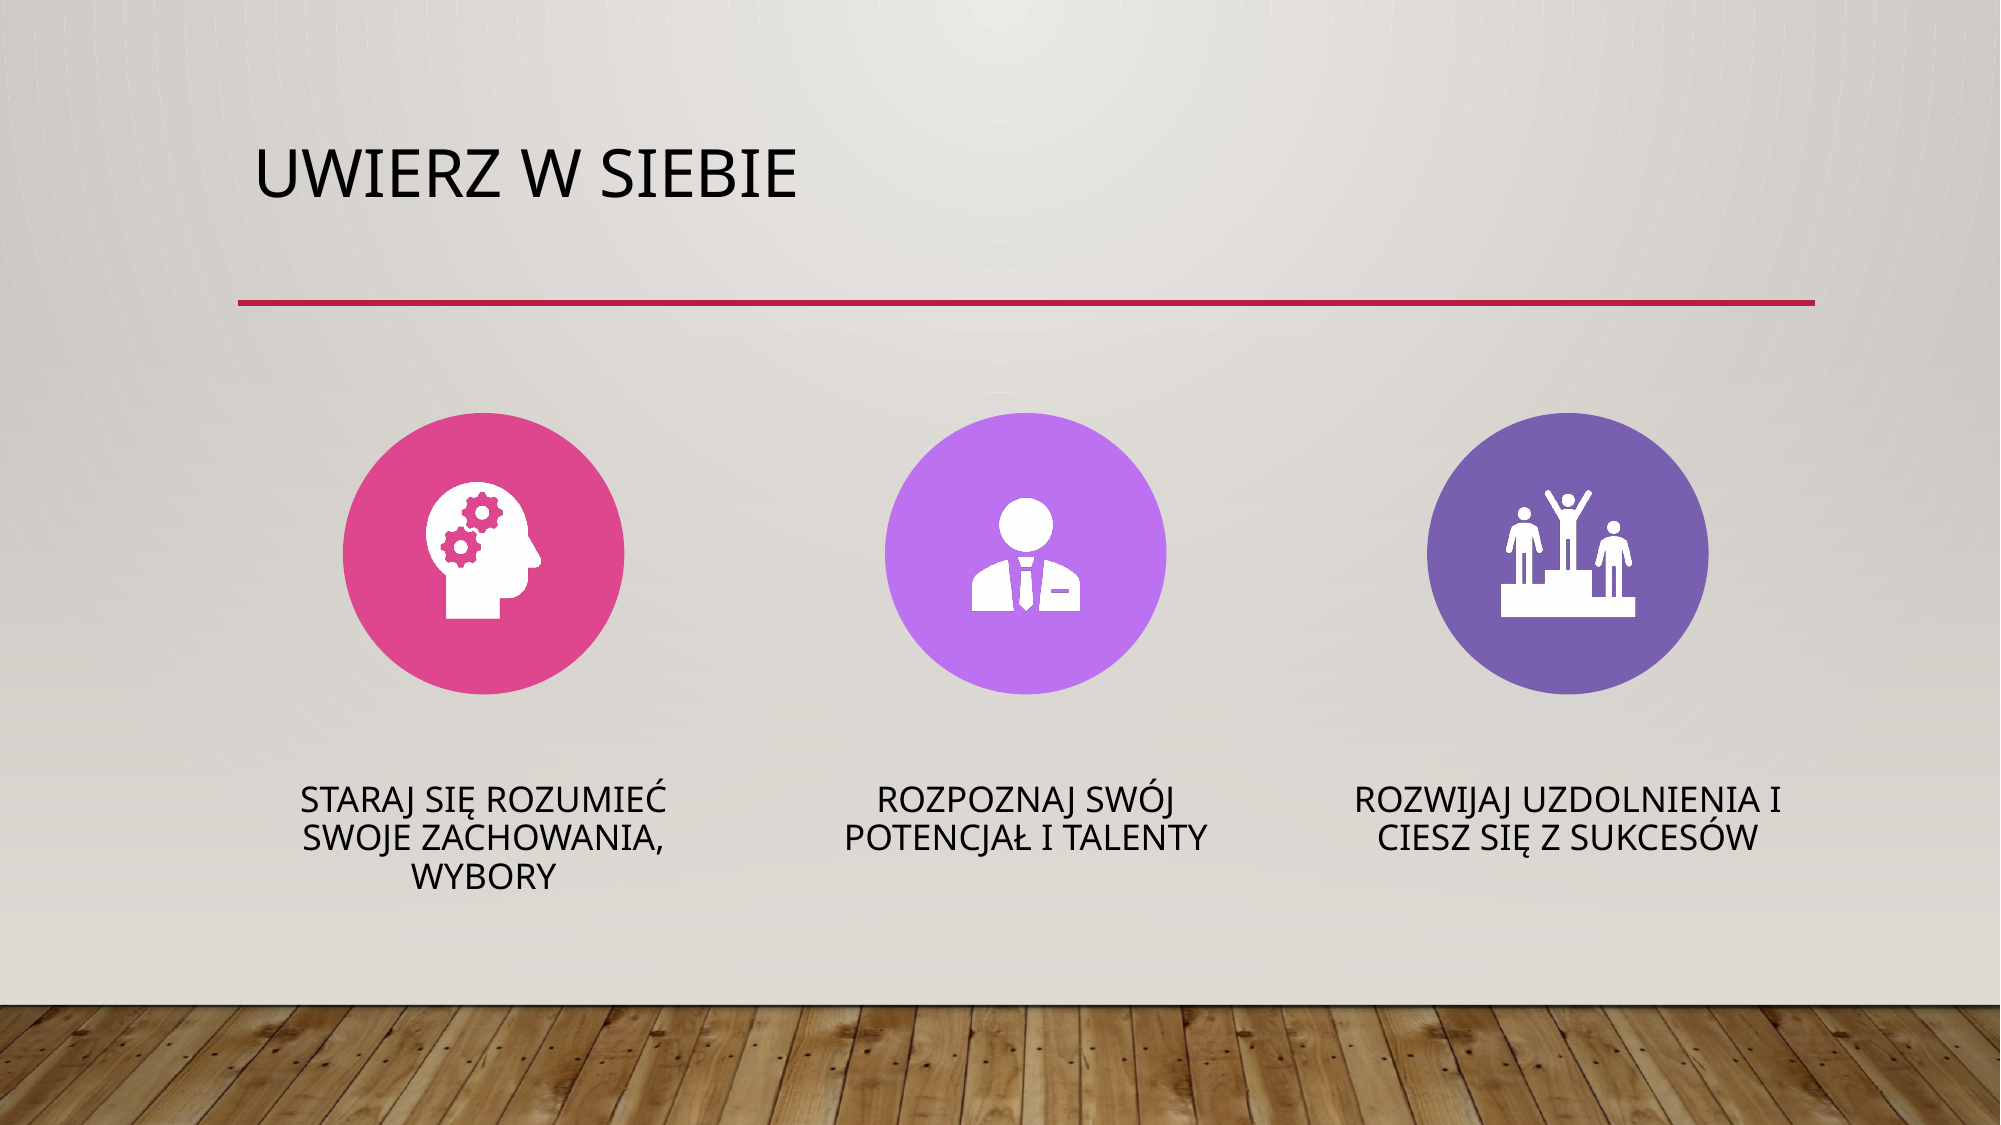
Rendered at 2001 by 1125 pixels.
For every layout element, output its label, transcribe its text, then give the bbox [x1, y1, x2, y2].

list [237, 383, 1814, 930]
picture [0, 1005, 2000, 1125]
title Uwierz w siebie [238, 131, 1814, 305]
